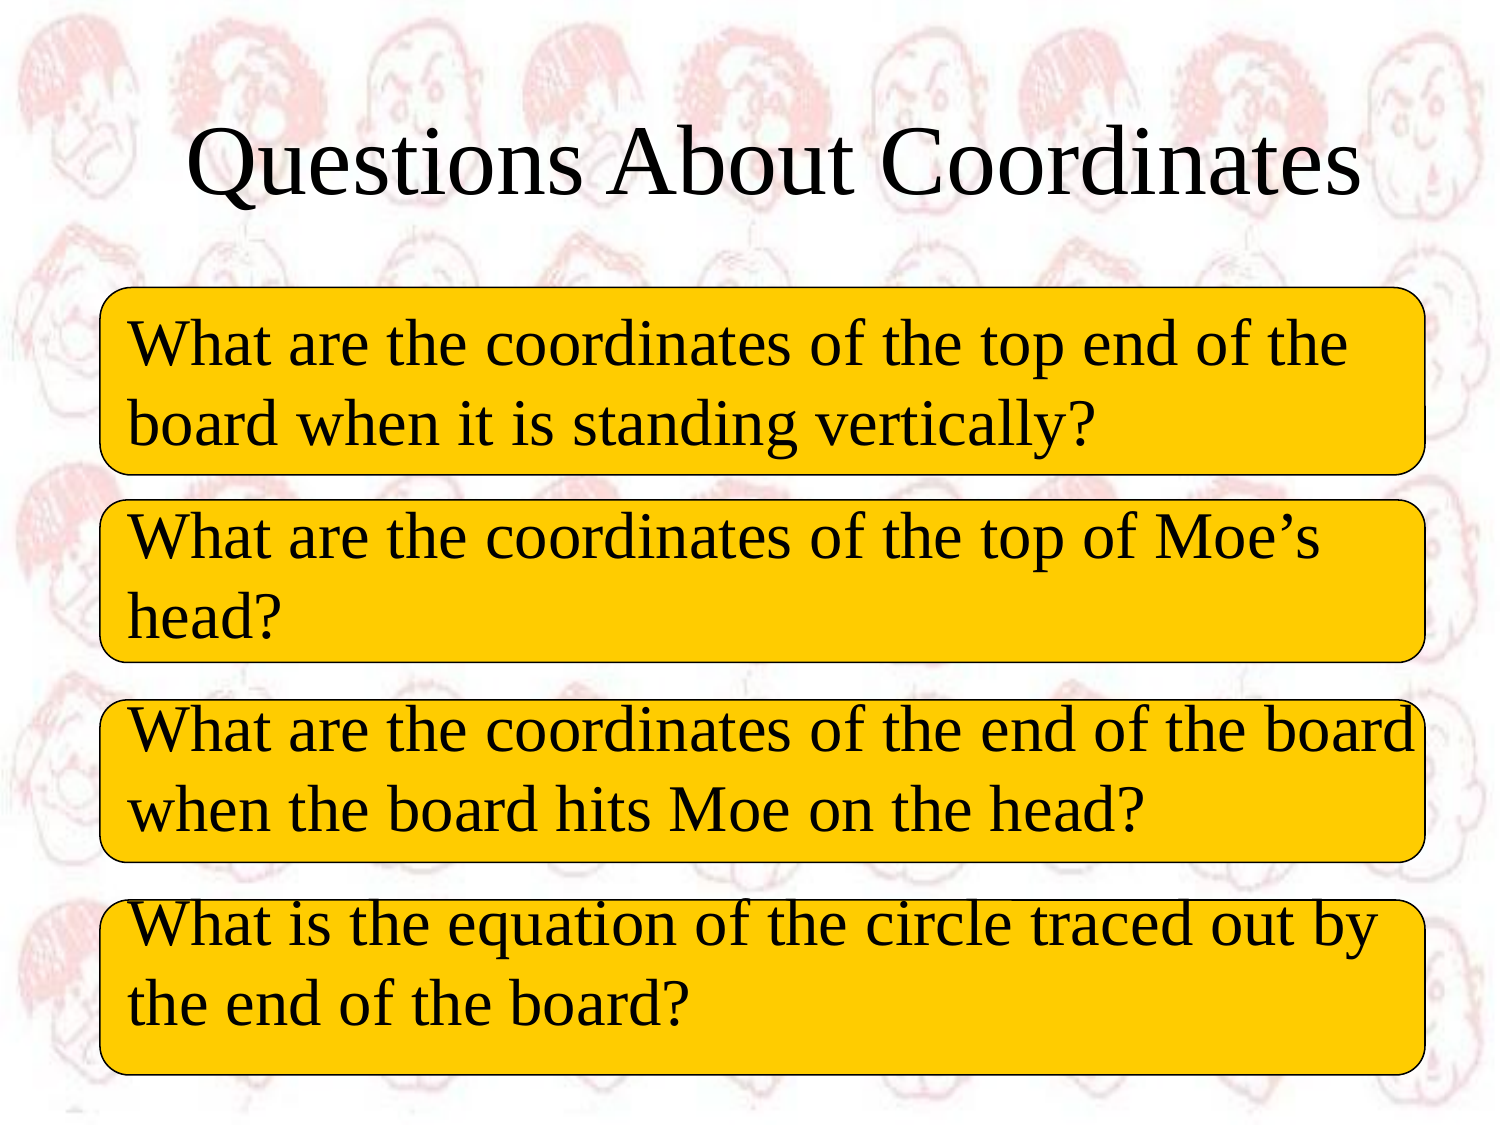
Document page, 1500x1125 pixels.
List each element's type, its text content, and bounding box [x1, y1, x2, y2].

text_box [99, 294, 112, 469]
text_box Questions About Coordinates [150, 87, 1400, 223]
text_box [99, 704, 112, 858]
picture [0, 0, 1500, 1125]
text_box [99, 504, 112, 658]
text_box [116, 287, 1408, 291]
text_box What are the coordinates of the top end of the board when it is standing vertically? What are the coordinates of the top of Moe’s head? What are the coordinates of the end of the board when the board hits Moe on the head? What is the equation of the circle traced out by the end of the board? [112, 291, 1450, 1125]
text_box [99, 905, 112, 1070]
